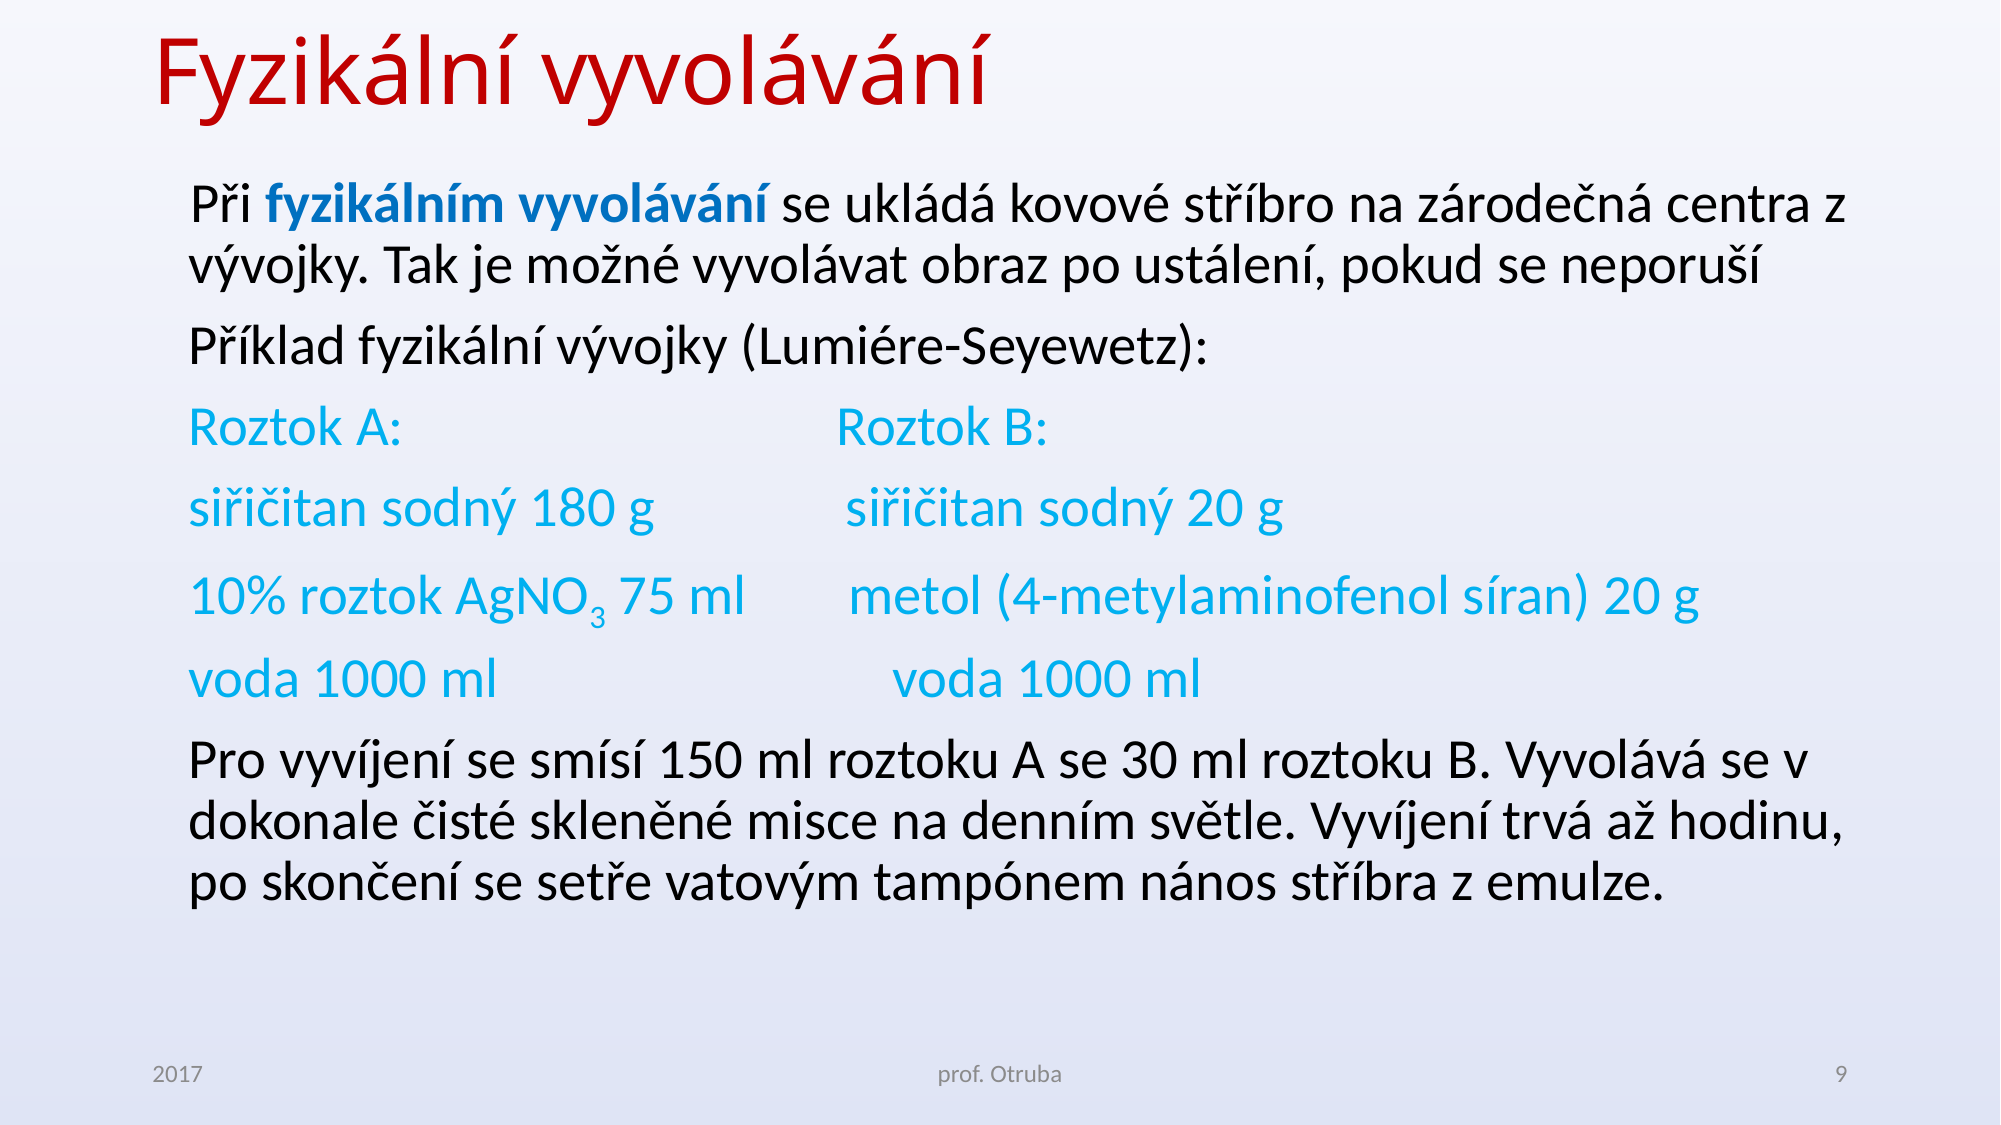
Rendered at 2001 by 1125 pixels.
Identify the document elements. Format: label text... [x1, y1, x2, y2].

slide_number 2017 [137, 1042, 588, 1103]
list Při fyzikálním vyvolávání se ukládá kovové stříbro na zárodečná centra z vývojky. Tak je možné vyvolávat obraz po ustálení, pokud se neporuší Příklad fyzikální vývojky (Lumiére-Seyewetz): Roztok A: Roztok B: siřičitan sodný 180 g siřičitan sodný 20 g 10% roztok AgNO3 75 ml metol (4-metylaminofenol síran) 20 g voda 1000 ml voda 1000 ml Pro vyvíjení se smísí 150 ml roztoku A se 30 ml roztoku B. Vyvolává se v dokonale čisté skleněné misce na denním světle. Vyvíjení trvá až hodinu, po skončení se setře vatovým tampónem nános stříbra z emulze. [137, 166, 1863, 1024]
title Fyzikální vyvolávání [137, 0, 1675, 149]
slide_number 9 [1412, 1042, 1863, 1103]
footer prof. Otruba [662, 1042, 1338, 1103]
